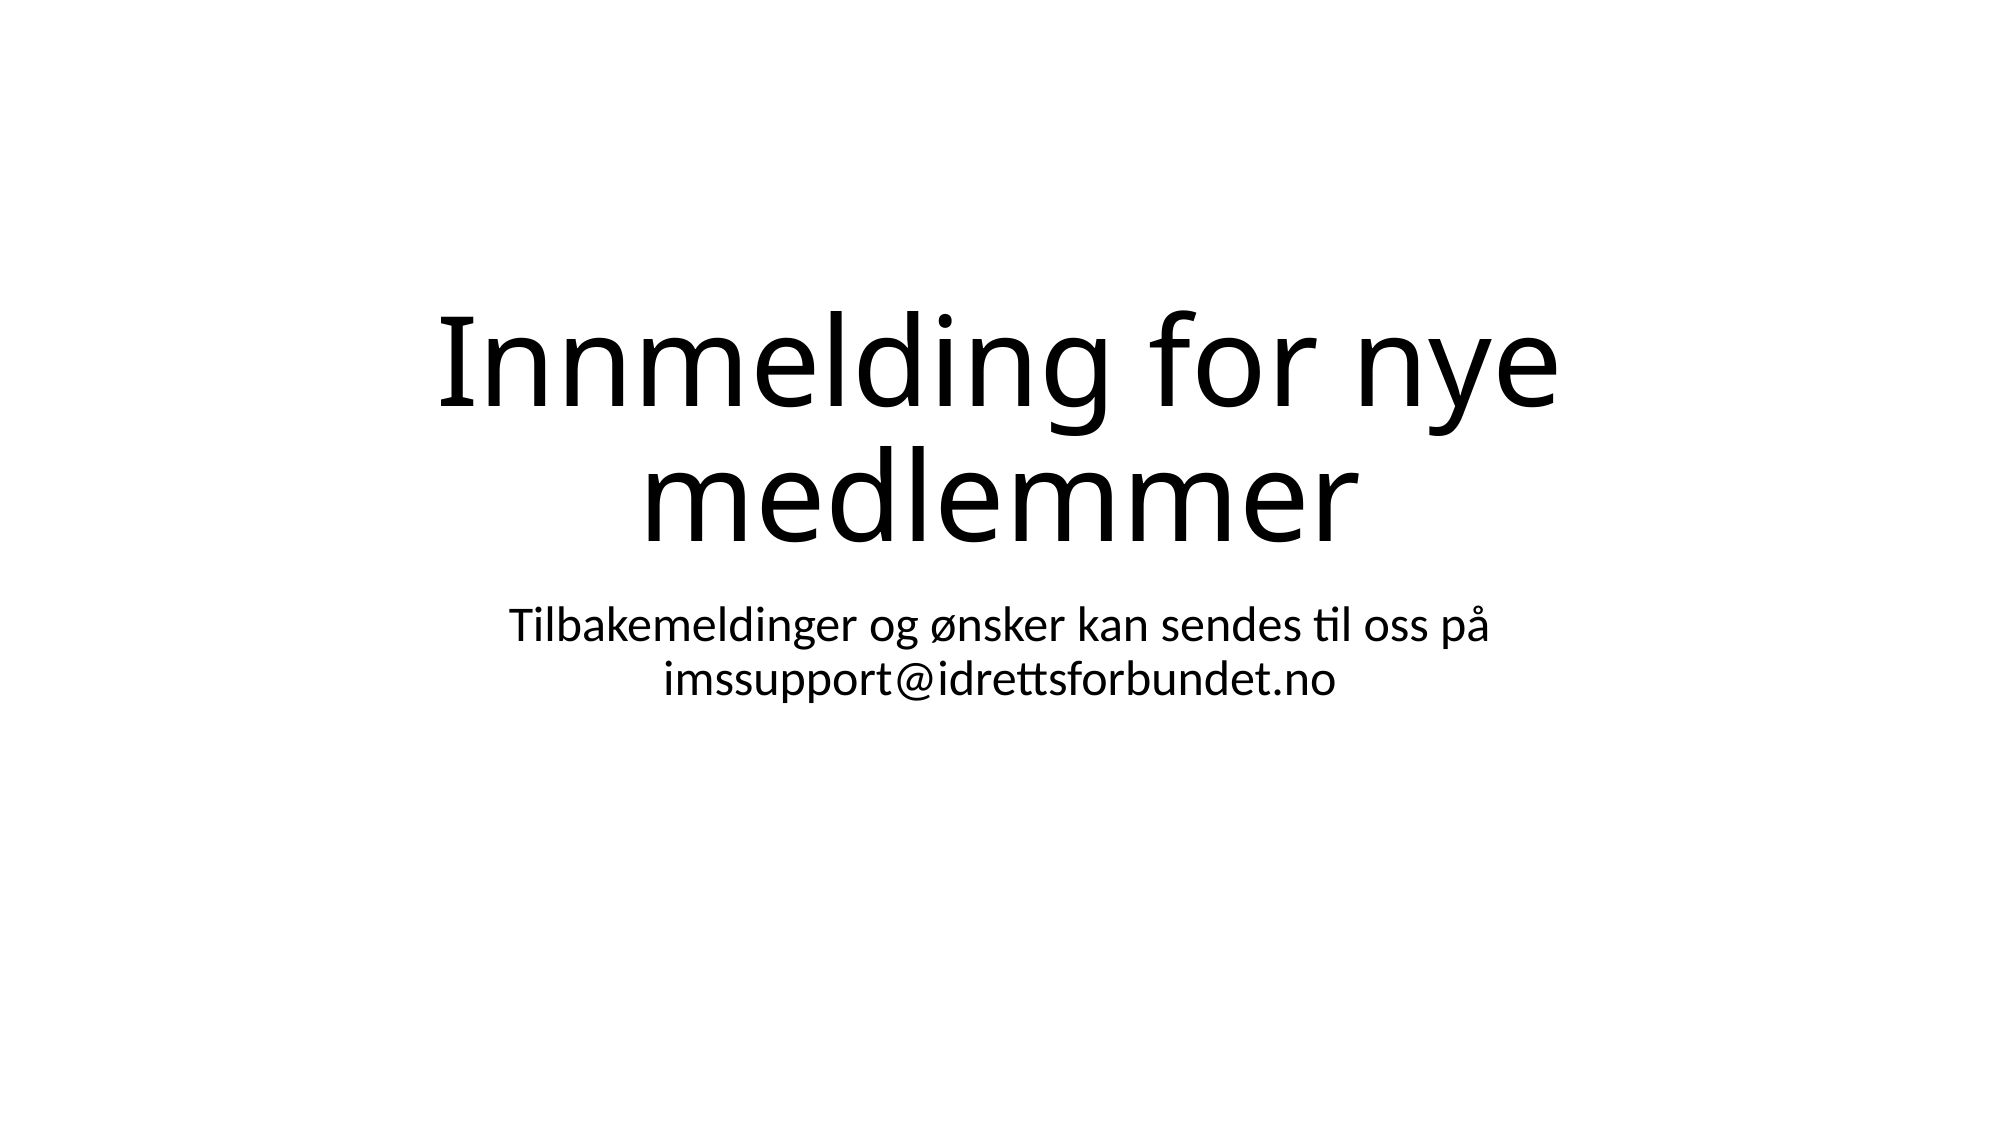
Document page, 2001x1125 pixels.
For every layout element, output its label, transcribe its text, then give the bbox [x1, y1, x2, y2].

title Innmelding for nye medlemmer [249, 184, 1750, 576]
subtitle Tilbakemeldinger og ønsker kan sendes til oss på imssupport@idrettsforbundet.no [249, 590, 1750, 863]
